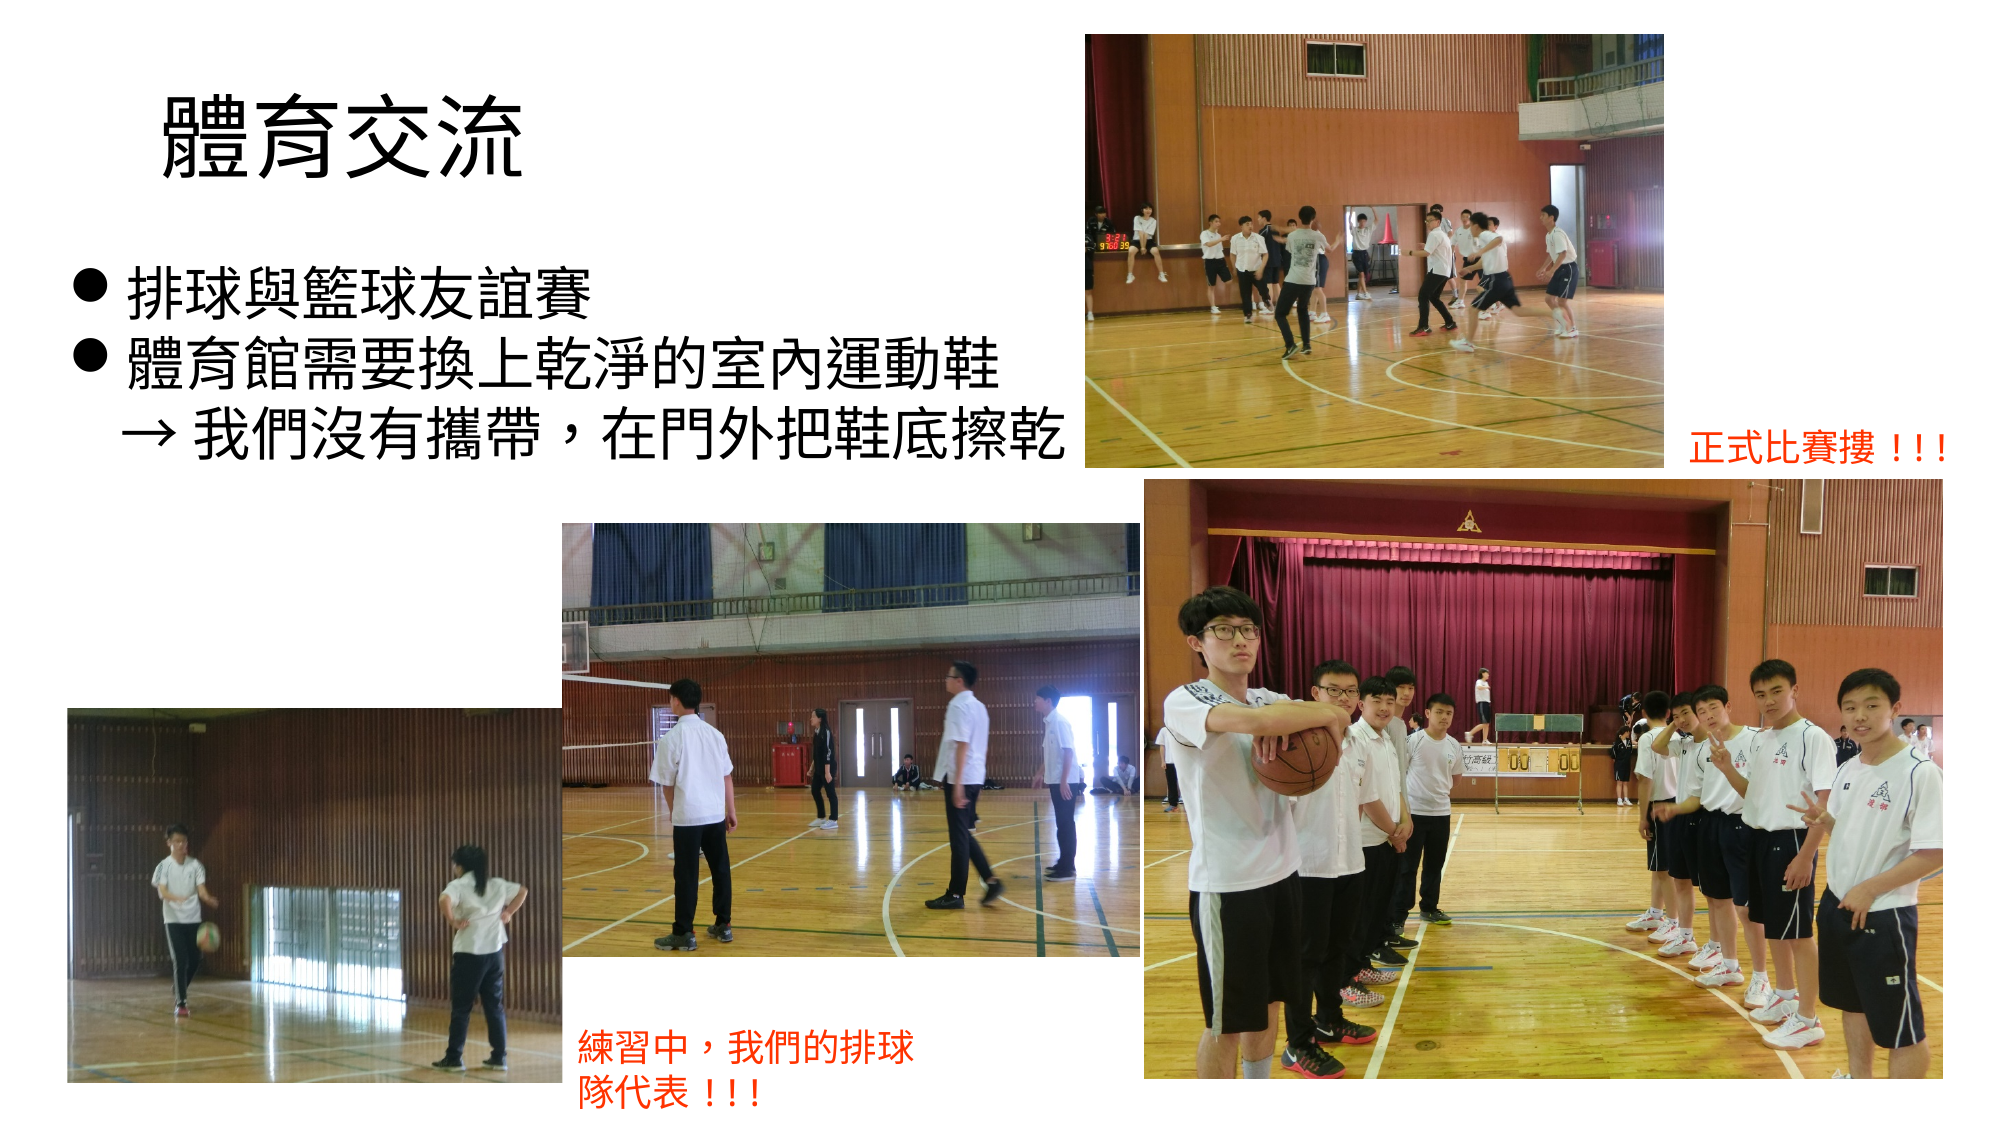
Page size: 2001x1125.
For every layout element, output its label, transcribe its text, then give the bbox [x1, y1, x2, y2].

text_box 排球與籃球友誼賽 體育館需要換上乾淨的室內運動鞋 →我們沒有攜帶，在門外把鞋底擦乾 [53, 250, 1130, 475]
picture [67, 523, 1140, 1083]
title 體育交流 [144, 32, 1870, 251]
text_box 正式比賽摟!!! [1674, 416, 2000, 477]
picture [1085, 34, 1664, 468]
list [1143, 479, 1943, 1079]
text_box 練習中，我們的排球隊代表!!! [562, 1016, 946, 1122]
